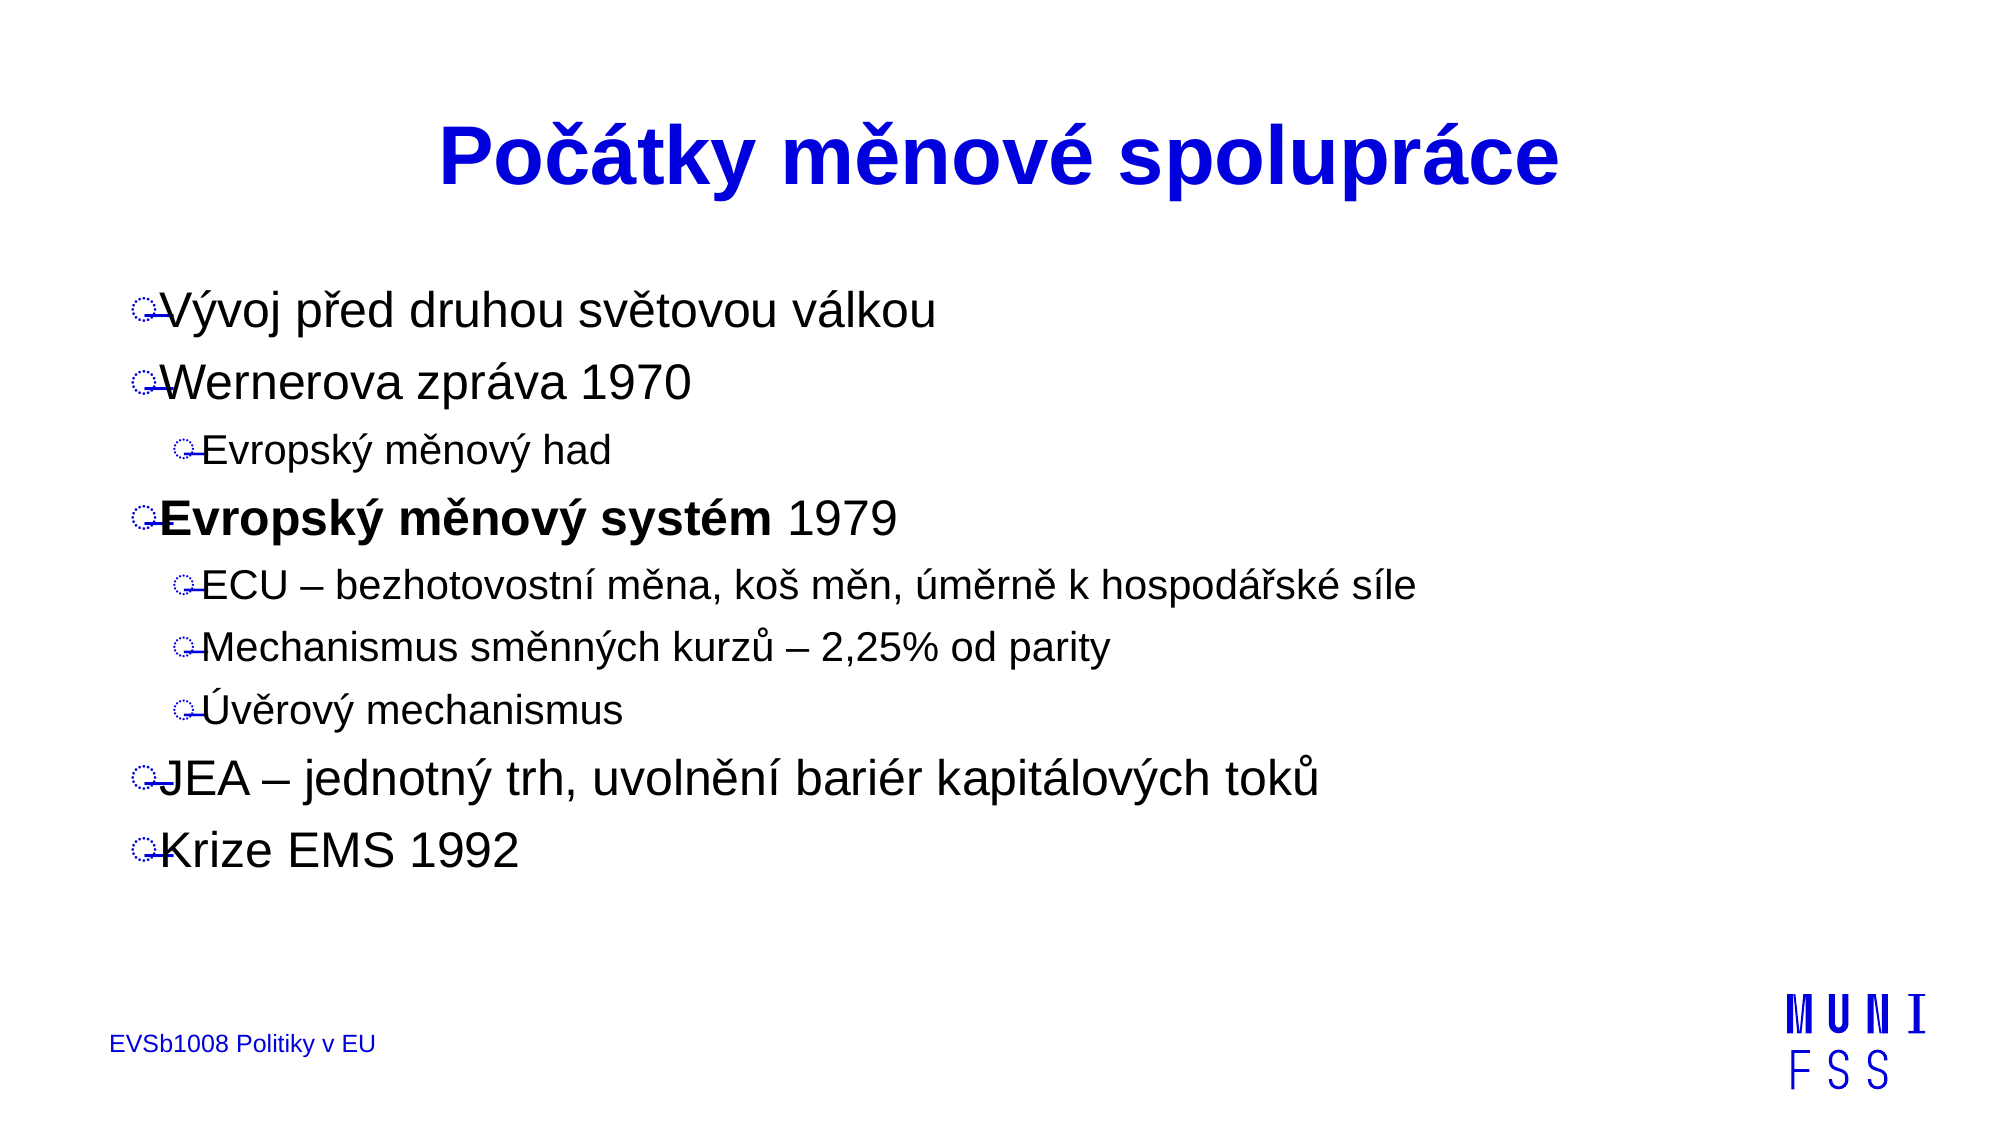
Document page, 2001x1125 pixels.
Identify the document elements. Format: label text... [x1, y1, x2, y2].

footer EVSb1008 Politiky v EU [109, 1021, 1409, 1063]
title Počátky měnové spolupráce [118, 118, 1883, 193]
list Vývoj před druhou světovou válkou Wernerova zpráva 1970 Evropský měnový had Evropský měnový systém 1979 ECU – bezhotovostní měna, koš měn, úměrně k hospodářské síle Mechanismus směnných kurzů – 2,25% od parity Úvěrový mechanismus JEA – jednotný trh, uvolnění bariér kapitálových toků Krize EMS 1992 [118, 277, 1883, 957]
